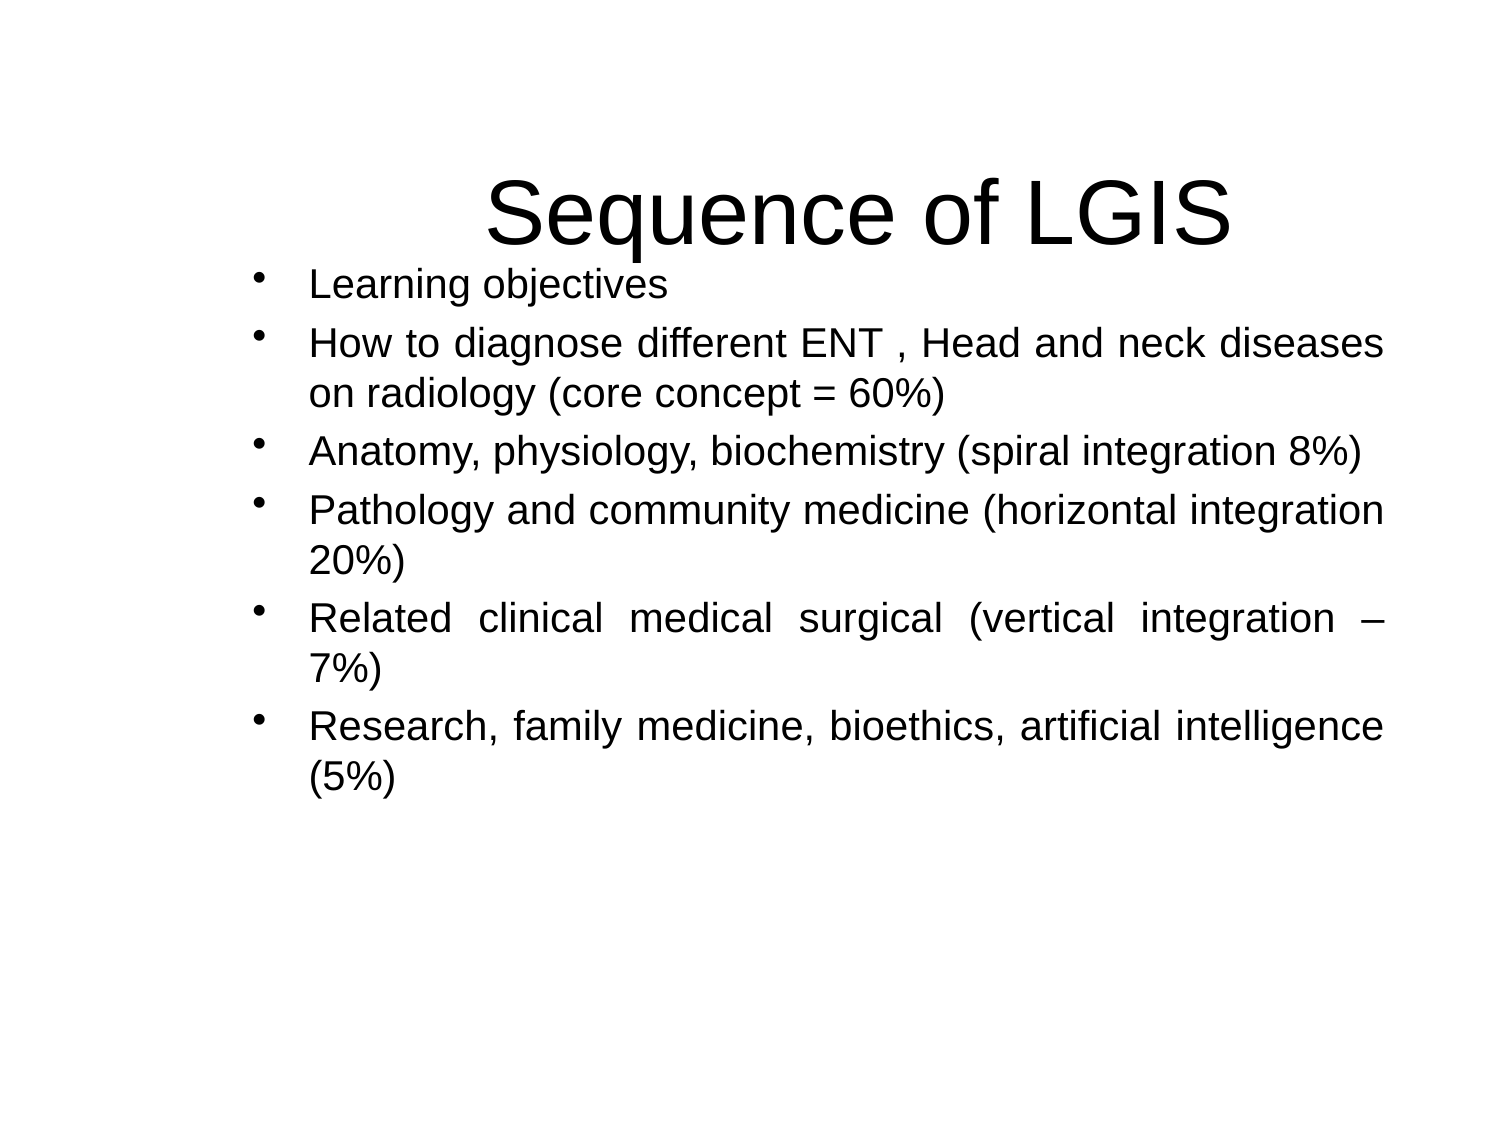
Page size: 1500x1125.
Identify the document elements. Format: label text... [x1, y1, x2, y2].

title Sequence of LGIS [318, 102, 1401, 249]
list Learning objectives How to diagnose different ENT , Head and neck diseases on radiology (core concept = 60%) Anatomy, physiology, biochemistry (spiral integration 8%) Pathology and community medicine (horizontal integration 20%) Related clinical medical surgical (vertical integration – 7%) Research, family medicine, bioethics, artificial intelligence (5%) [237, 249, 1401, 870]
